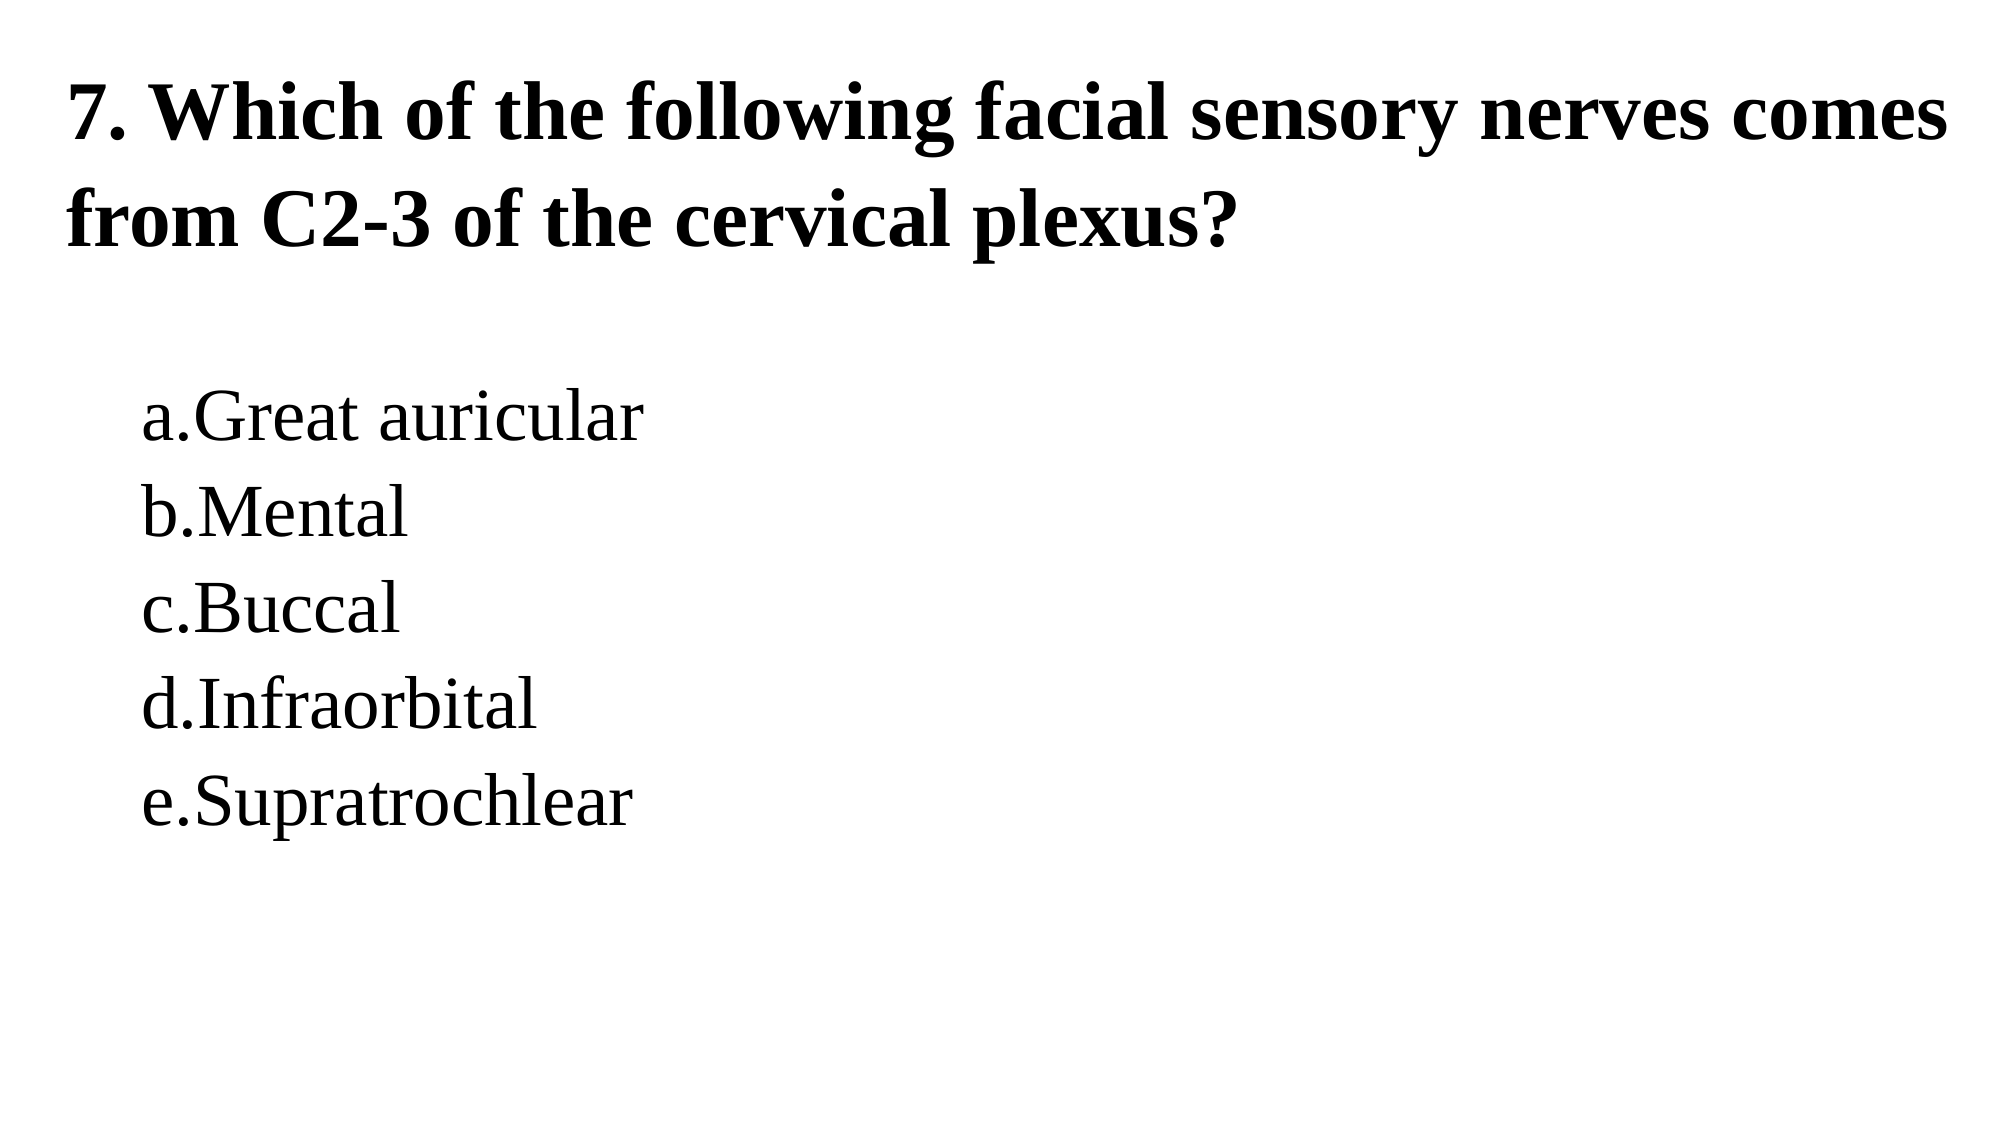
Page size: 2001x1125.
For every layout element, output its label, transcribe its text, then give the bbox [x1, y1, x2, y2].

text_box 7. Which of the following facial sensory nerves comes from C2-3 of the cervical plexus? Great auricular Mental Buccal Infraorbital Supratrochlear [51, 41, 1978, 848]
